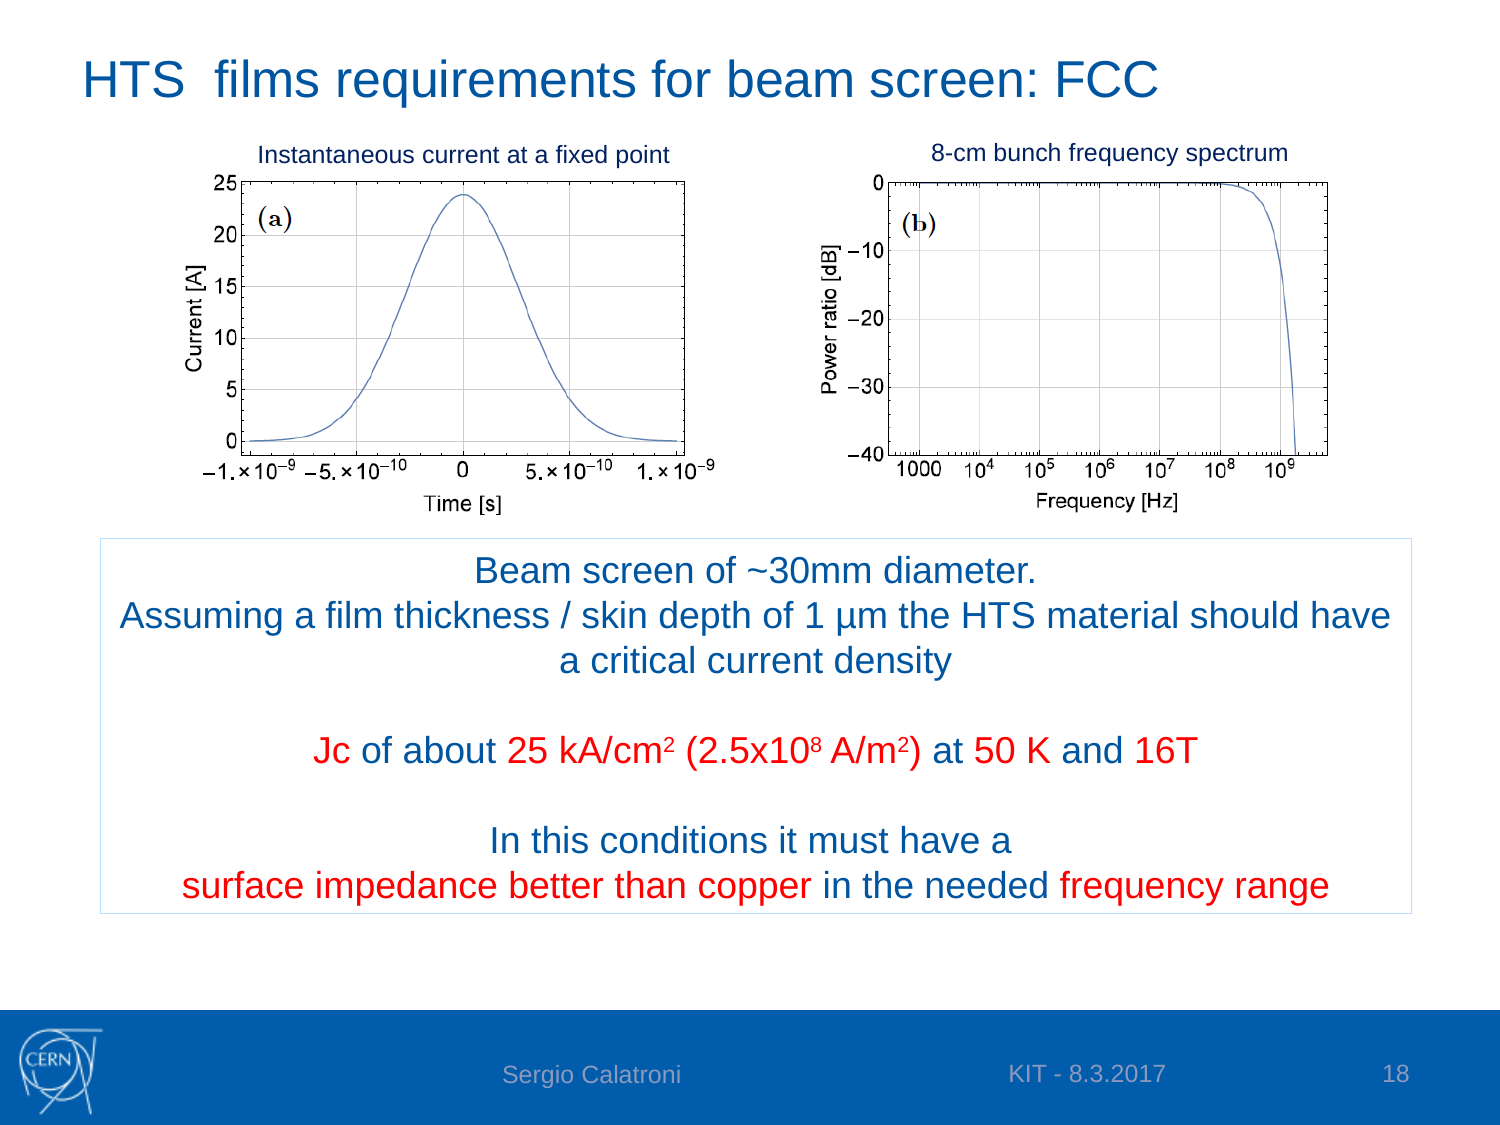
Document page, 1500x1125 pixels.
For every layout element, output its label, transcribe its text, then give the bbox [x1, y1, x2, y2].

picture [812, 172, 1332, 515]
text_box Beam screen of ~30mm diameter. Assuming a film thickness / skin depth of 1 µm the HTS material should have a critical current density Jc of about 25 kA/cm2 (2.5x108 A/m2) at 50 K and 16T In this conditions it must have a surface impedance better than copper in the needed frequency range [100, 538, 1412, 914]
footer KIT - 8.3.2017 [850, 1042, 1326, 1103]
text_box Instantaneous current at a fixed point [242, 131, 686, 156]
text_box 8-cm bunch frequency spectrum [916, 129, 1305, 162]
slide_number Sergio Calatroni [487, 1043, 838, 1104]
title HTS films requirements for beam screen: FCC [75, 38, 1425, 116]
slide_number 18 [1342, 1042, 1425, 1103]
picture [176, 165, 722, 515]
